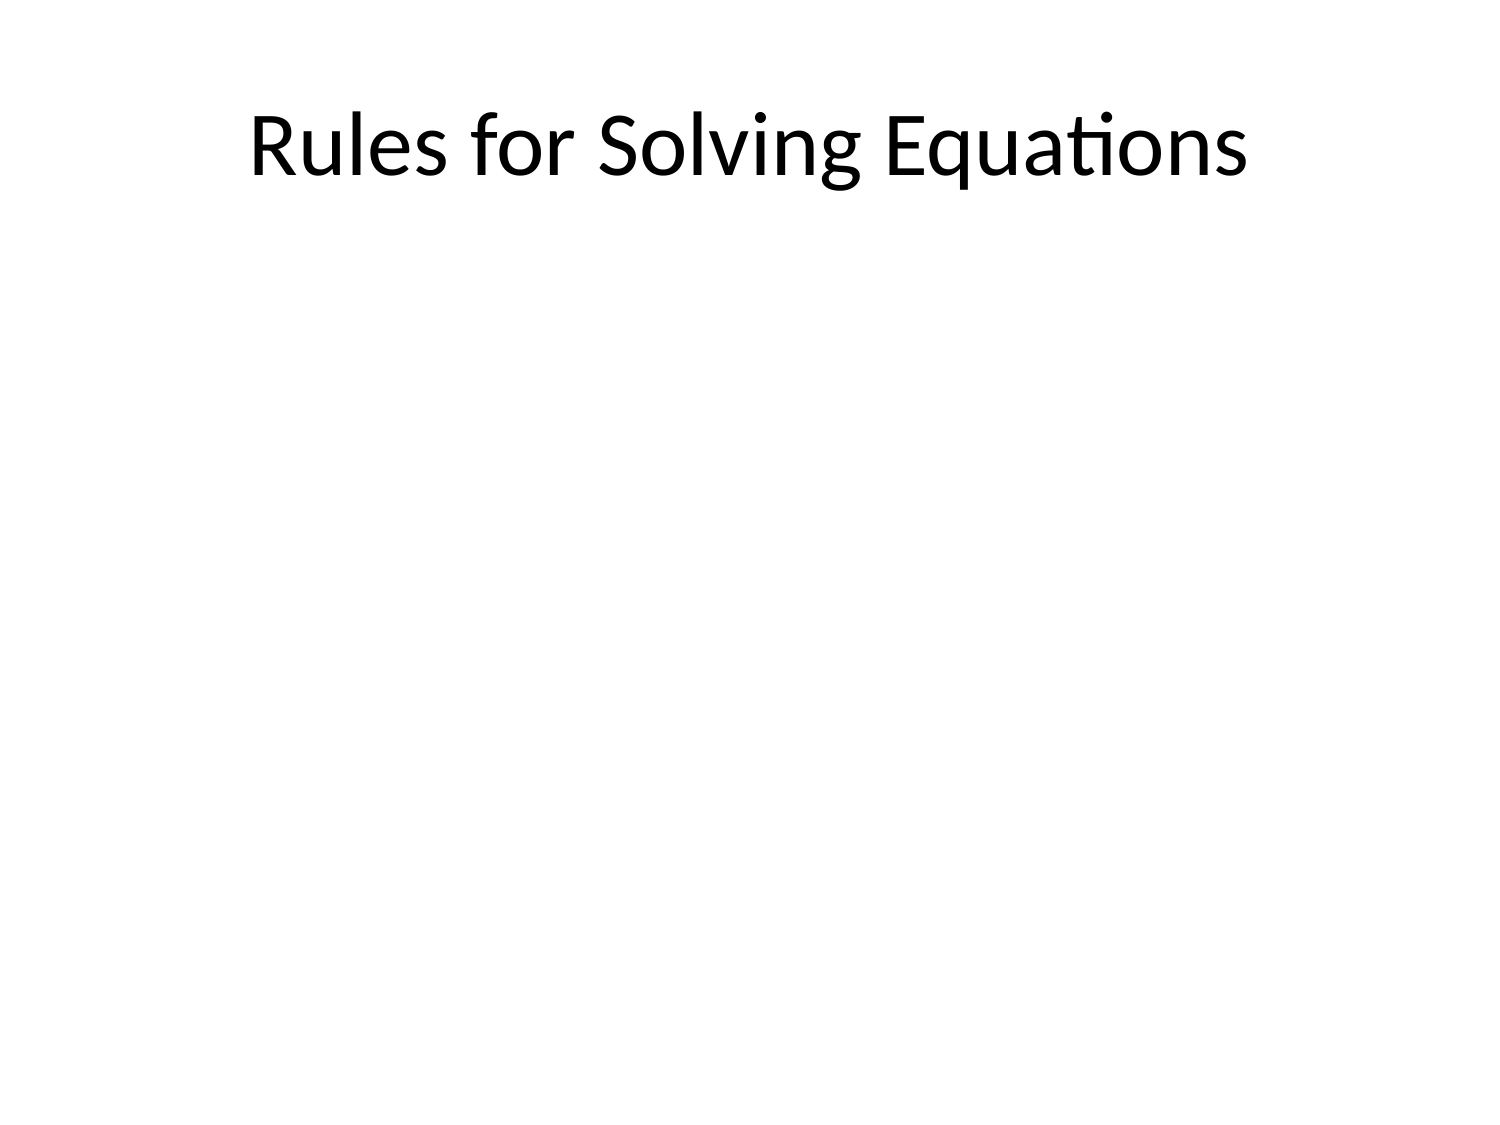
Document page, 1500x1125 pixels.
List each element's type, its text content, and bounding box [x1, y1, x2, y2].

title Rules for Solving Equations [75, 45, 1425, 233]
